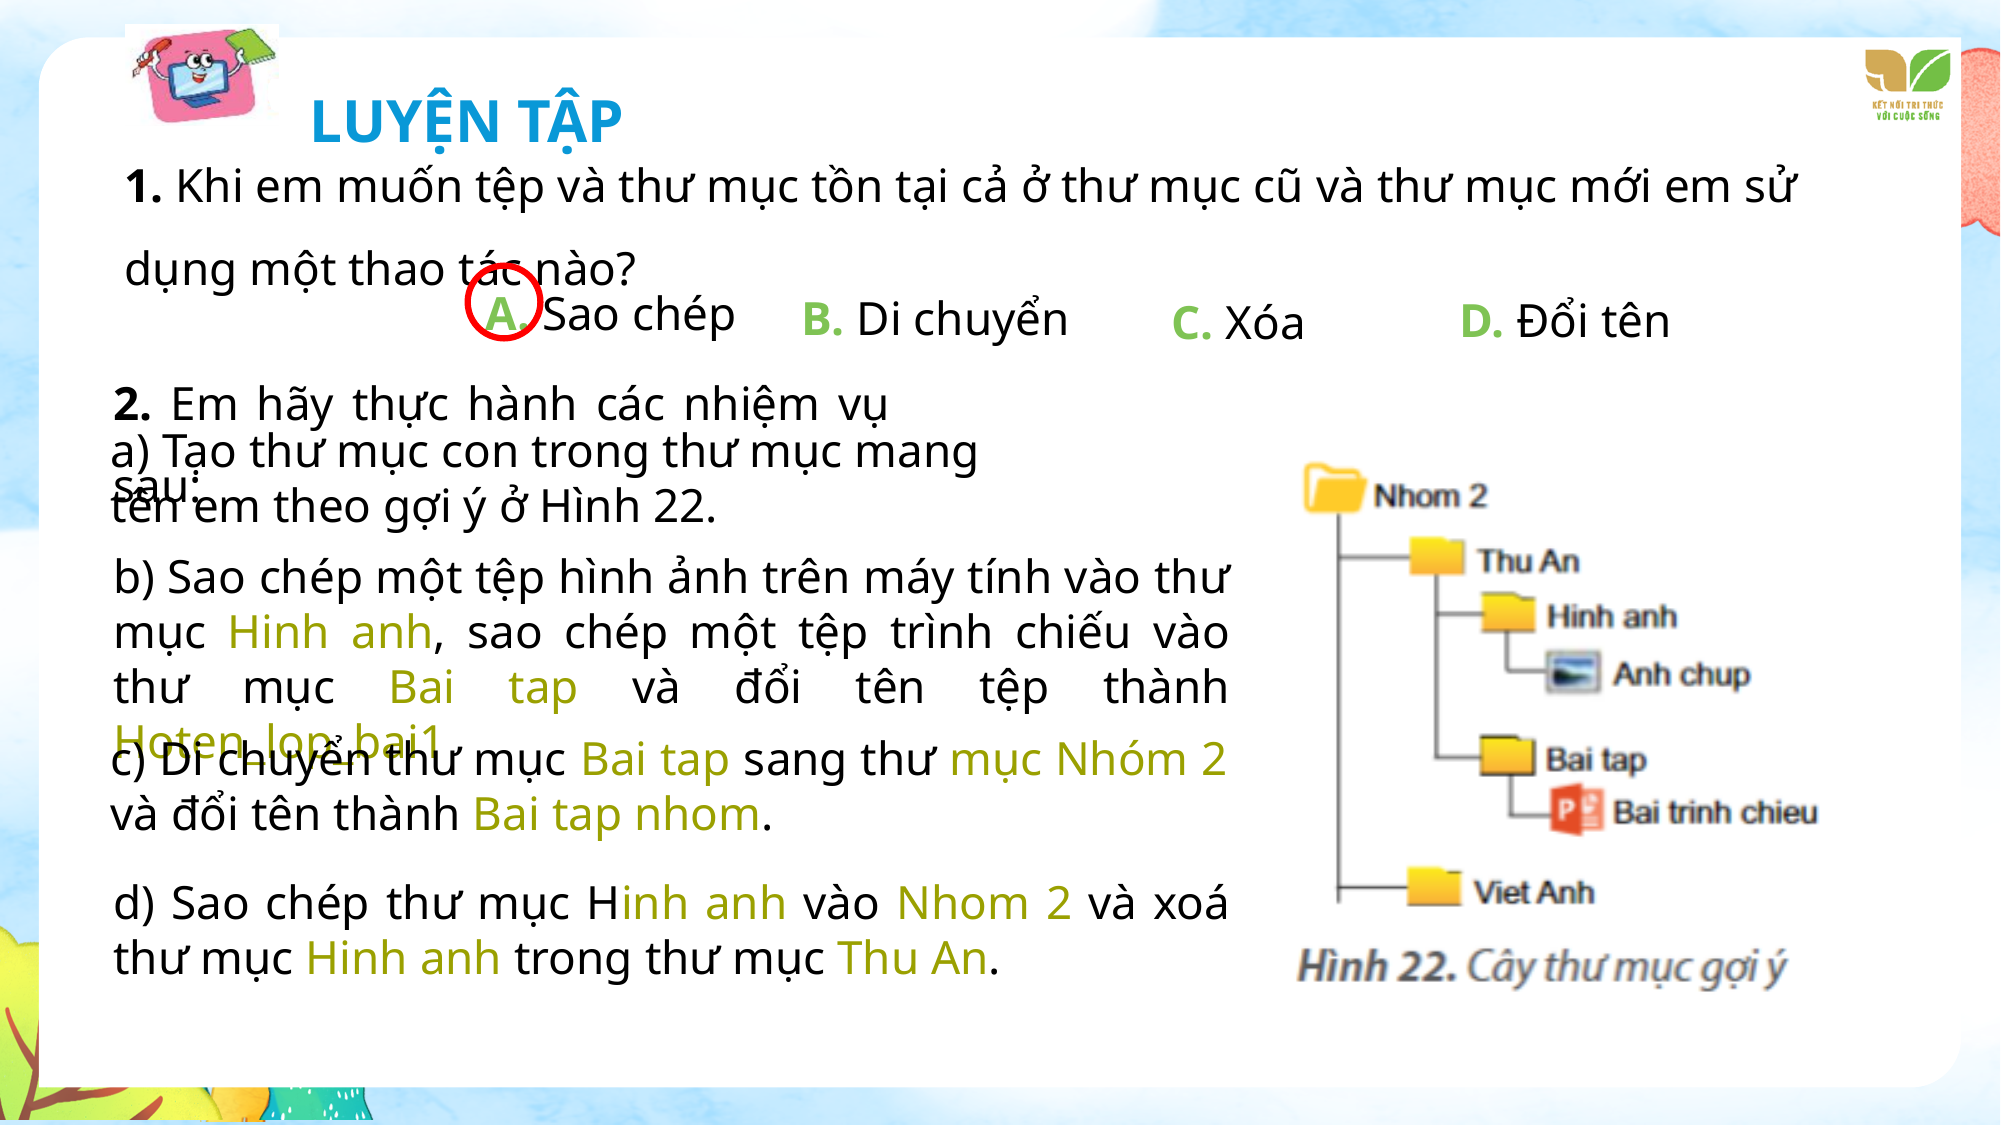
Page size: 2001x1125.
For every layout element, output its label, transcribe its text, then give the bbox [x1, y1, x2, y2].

text_box 1. Khi em muốn tệp và thư mục tồn tại cả ở thư mục cũ và thư mục mới em sử dụng một thao tác nào? [109, 121, 1921, 302]
text_box A. Sao chép [471, 249, 947, 347]
picture [0, 0, 2001, 1125]
text_box D. Đổi tên [1444, 256, 1921, 354]
text_box C. Xóa [1156, 259, 1358, 357]
text_box c) Di chuyển thư mục Bai tap sang thư mục Nhóm 2 và đổi tên thành Bai tap nhom. [95, 722, 1243, 847]
text_box [466, 264, 542, 340]
text_box a) Tạo thư mục con trong thư mục mang tên em theo gợi ý ở Hình 22. [95, 414, 996, 539]
text_box 2. Em hãy thực hành các nhiệm vụ sau: [98, 339, 906, 414]
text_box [125, 23, 686, 126]
text_box B. Di chuyển [786, 254, 1263, 352]
text_box b) Sao chép một tệp hình ảnh trên máy tính vào thư mục Hinh anh, sao chép một tệp trình chiếu vào thư mục Bai tap và đổi tên tệp thành Hoten_lop_bai1 [98, 540, 1246, 775]
text_box d) Sao chép thư mục Hinh anh vào Nhom 2 và xoá thư mục Hinh anh trong thư mục Thu An. [98, 866, 1246, 991]
